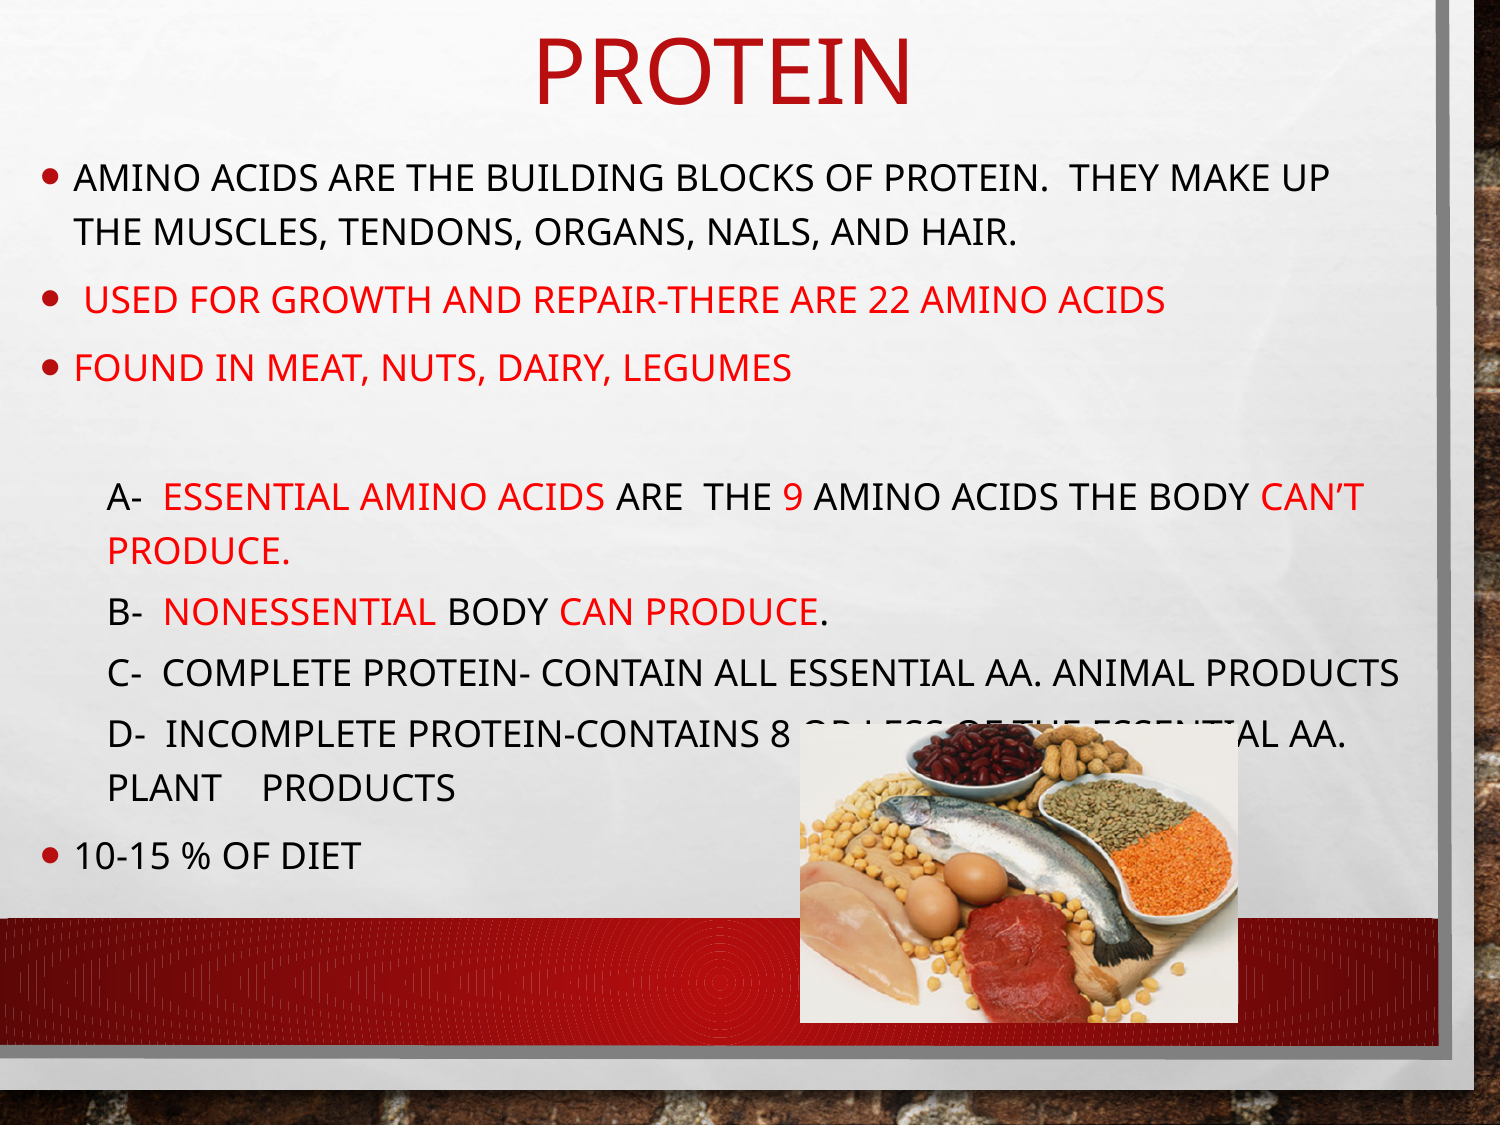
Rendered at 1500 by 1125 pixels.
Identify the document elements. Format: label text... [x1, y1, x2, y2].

picture [799, 724, 1238, 1023]
list Amino Acids are the building blocks of protein. They Make up the muscles, tendons, organs, nails, and hair. Used for growth and repair-there are 22 amino acids Found in meat, nuts, dairy, legumes A- Essential amino acids are the 9 amino acids the body CAN’T produce. B- Nonessential body CAN produce. C- Complete protein- contain all essential AA. Animal products D- Incomplete protein-contains 8 or less of the essential AA. Plant products 10-15 % of diet [24, 137, 1425, 913]
title Protein [84, 12, 1364, 137]
picture [0, 0, 1500, 1125]
